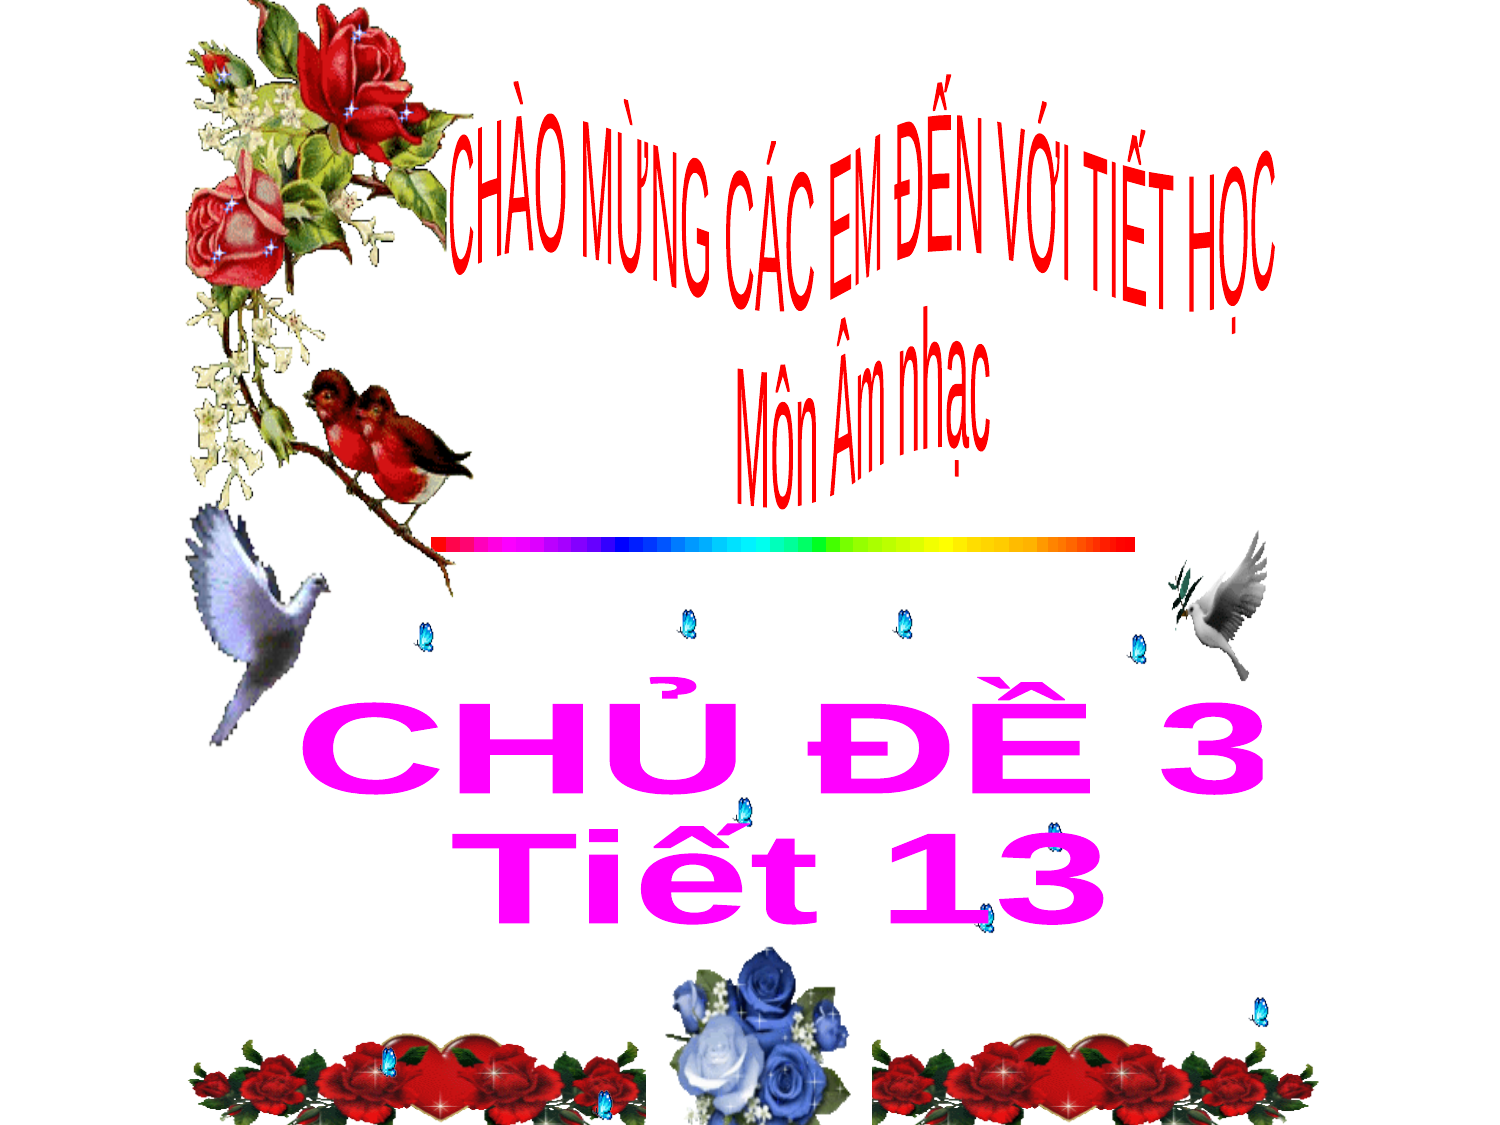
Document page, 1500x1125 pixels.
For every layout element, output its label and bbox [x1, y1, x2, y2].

picture [140, 0, 1332, 1125]
